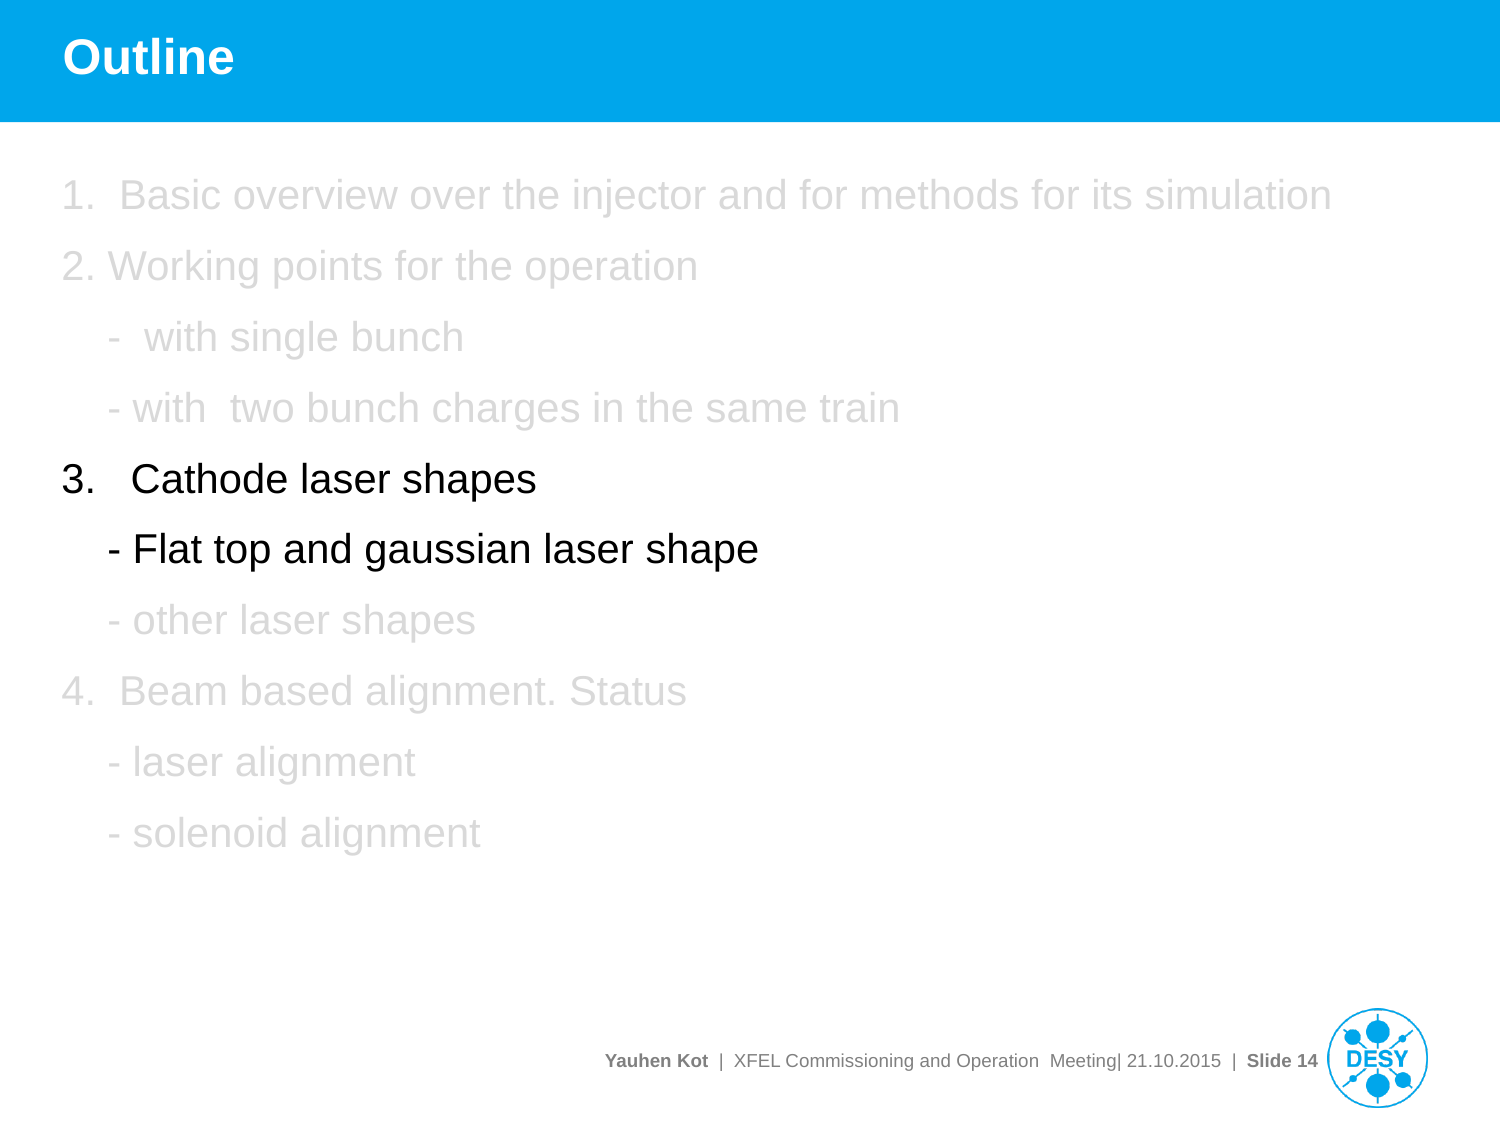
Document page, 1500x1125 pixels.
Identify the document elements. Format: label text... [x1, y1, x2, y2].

picture [1330, 1011, 1426, 1106]
picture [1387, 1008, 1428, 1046]
text_box Outline [47, 16, 1446, 107]
picture [1327, 1068, 1365, 1108]
picture [1327, 1008, 1368, 1049]
list 1. Basic overview over the injector and for methods for its simulation 2. Working points for the operation - with single bunch - with two bunch charges in the same train 3. Cathode laser shapes - Flat top and gaussian laser shape - other laser shapes 4. Beam based alignment. Status - laser alignment - solenoid alignment [46, 160, 1444, 991]
picture [1391, 1071, 1428, 1108]
